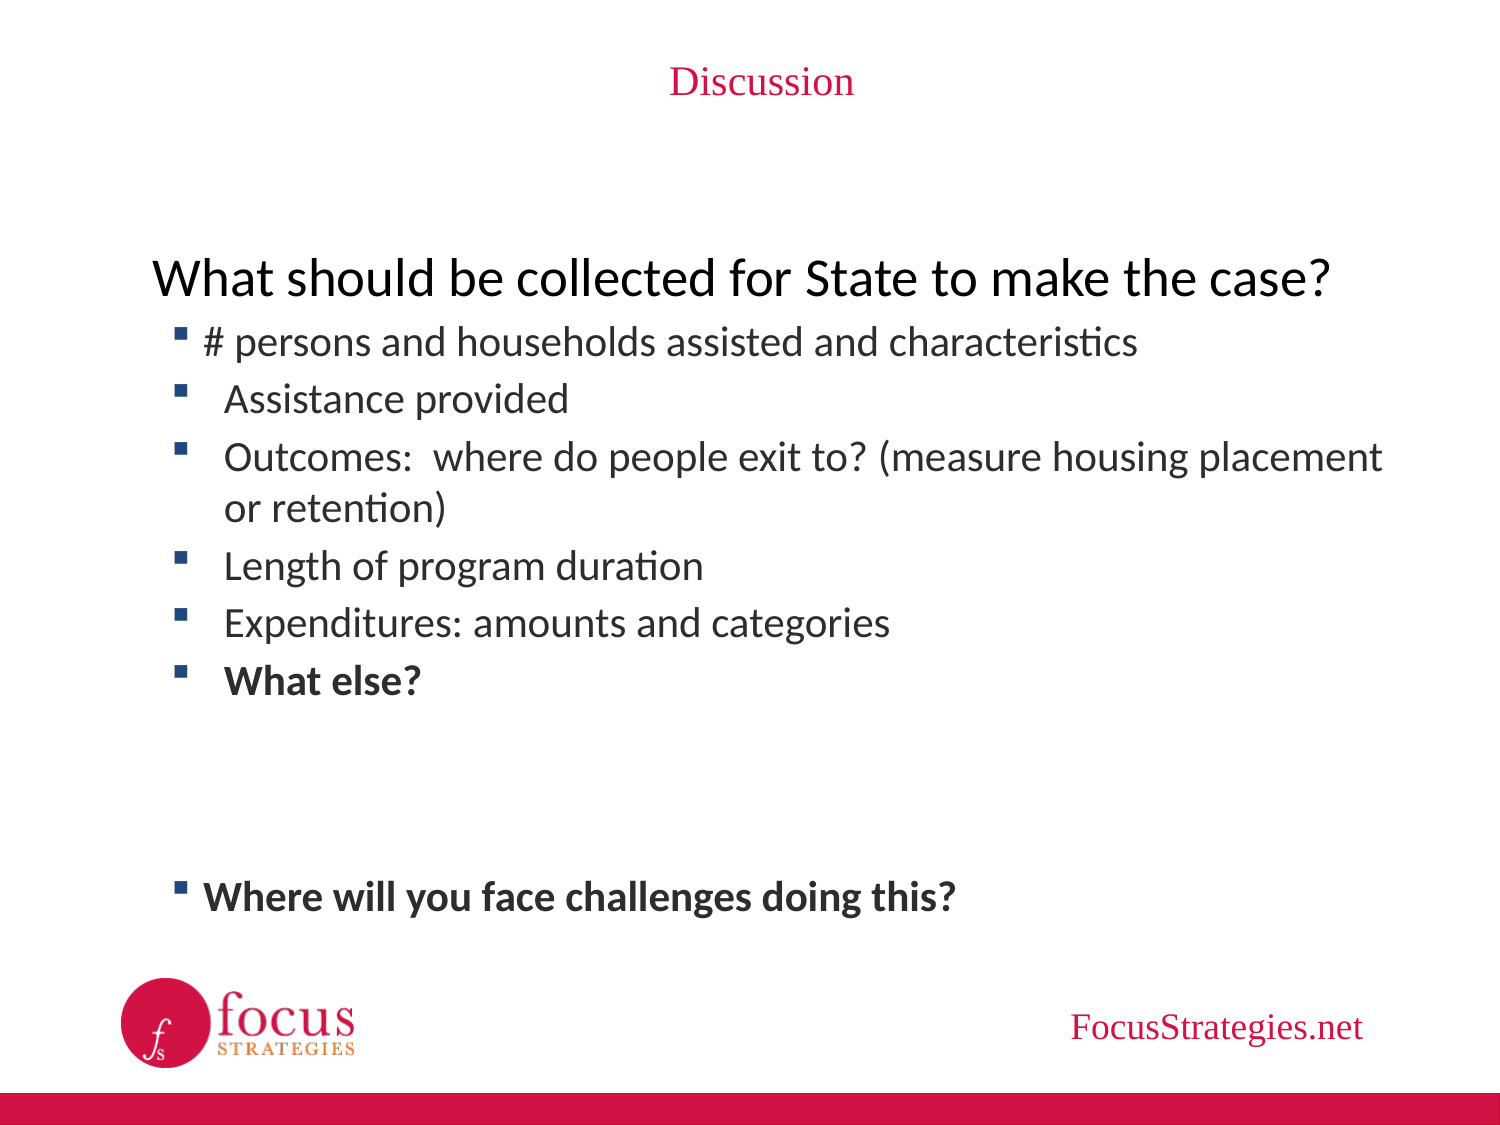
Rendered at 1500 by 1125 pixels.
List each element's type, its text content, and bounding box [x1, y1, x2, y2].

picture [118, 975, 355, 1069]
title Discussion [91, 45, 1443, 163]
list What should be collected for State to make the case? # persons and households assisted and characteristics Assistance provided Outcomes: where do people exit to? (measure housing placement or retention) Length of program duration Expenditures: amounts and categories What else? Where will you face challenges doing this? [74, 186, 1426, 929]
